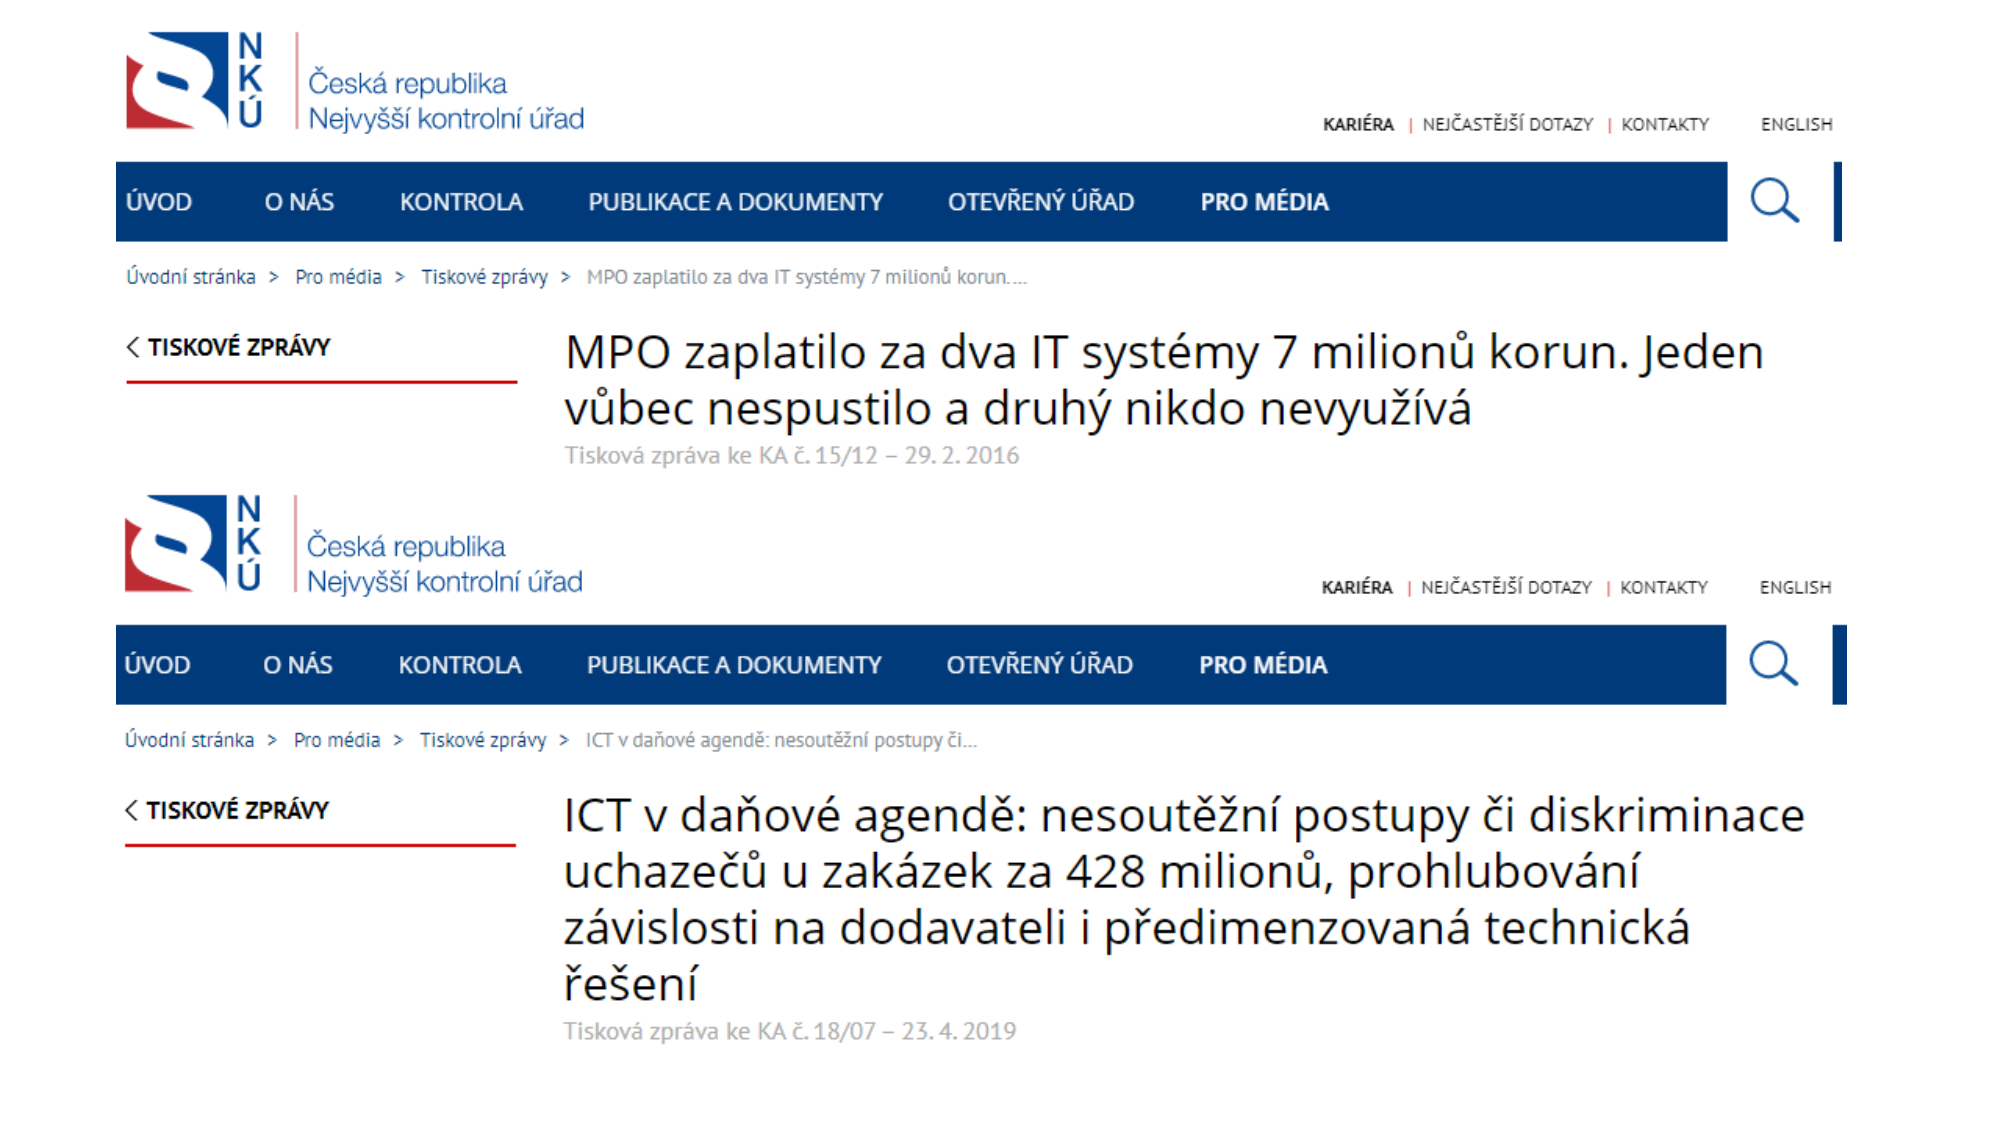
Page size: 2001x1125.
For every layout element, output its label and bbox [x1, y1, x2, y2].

list [116, 23, 1842, 486]
picture [116, 486, 1847, 1071]
